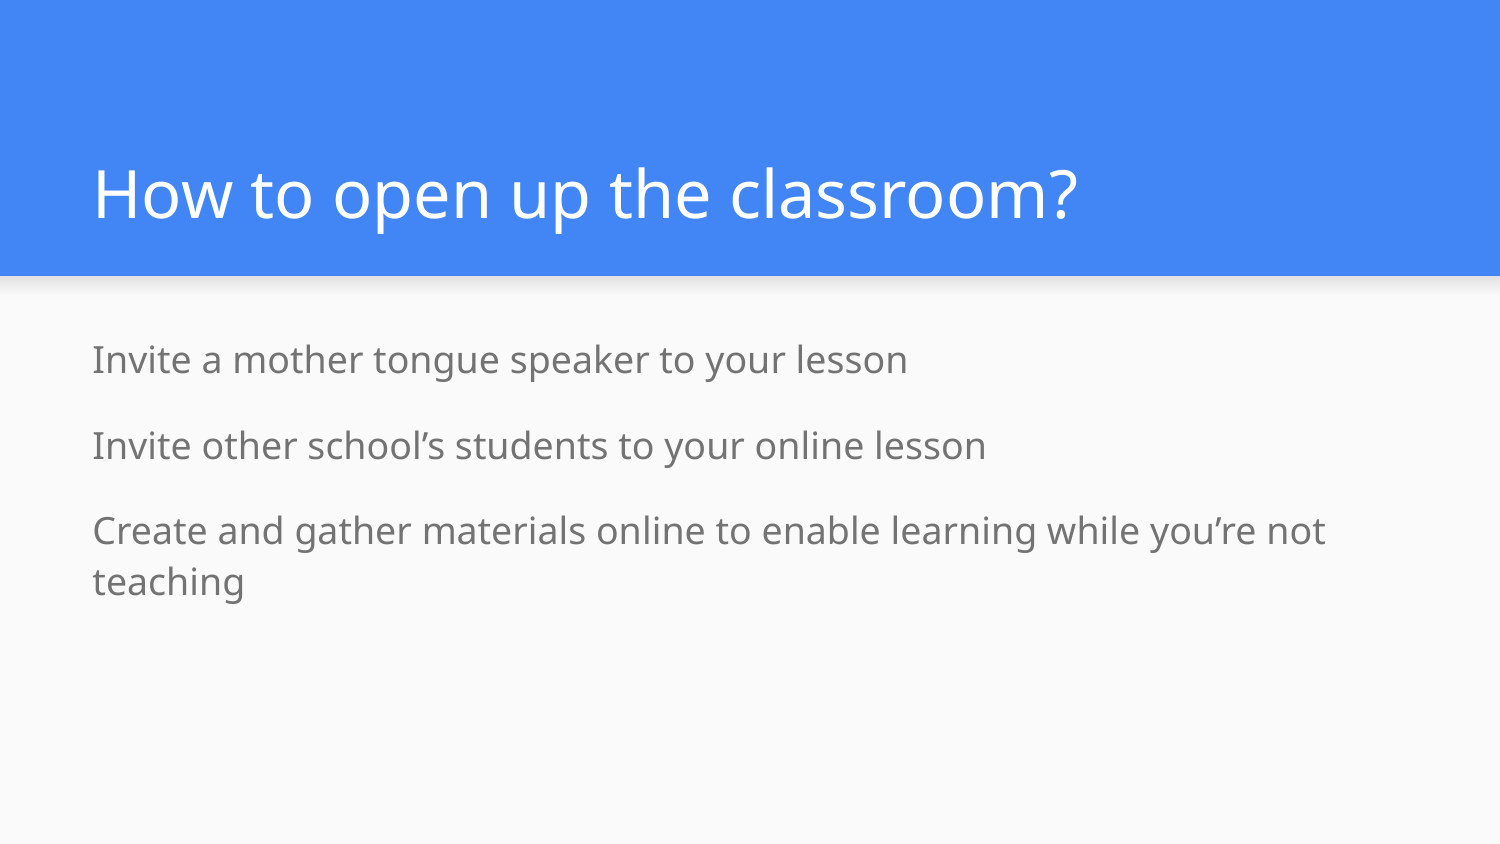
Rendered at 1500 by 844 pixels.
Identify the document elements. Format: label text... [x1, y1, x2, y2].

title How to open up the classroom? [77, 121, 1427, 248]
list Invite a mother tongue speaker to your lesson Invite other school’s students to your online lesson Create and gather materials online to enable learning while you’re not teaching [77, 314, 1427, 760]
